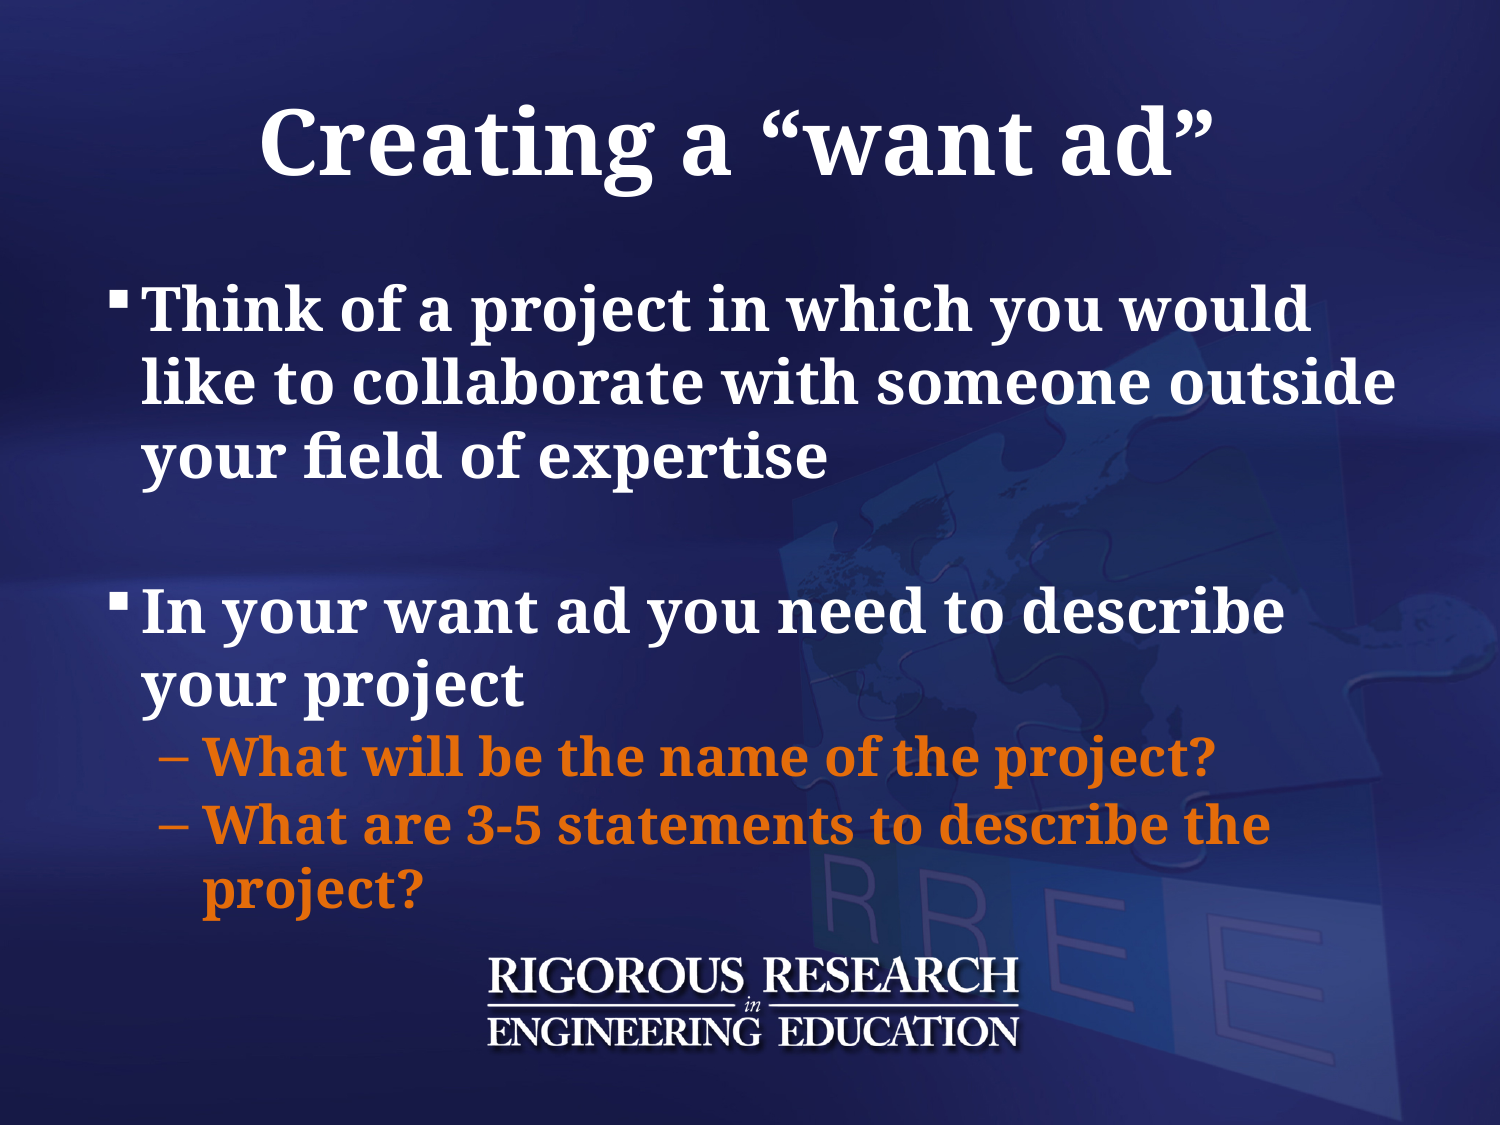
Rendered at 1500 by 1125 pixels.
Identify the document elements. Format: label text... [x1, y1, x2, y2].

title Creating a “want ad” [75, 45, 1425, 233]
list Think of a project in which you would like to collaborate with someone outside your field of expertise In your want ad you need to describe your project What will be the name of the project? What are 3-5 statements to describe the project? [75, 262, 1425, 938]
picture [0, 0, 1500, 1125]
